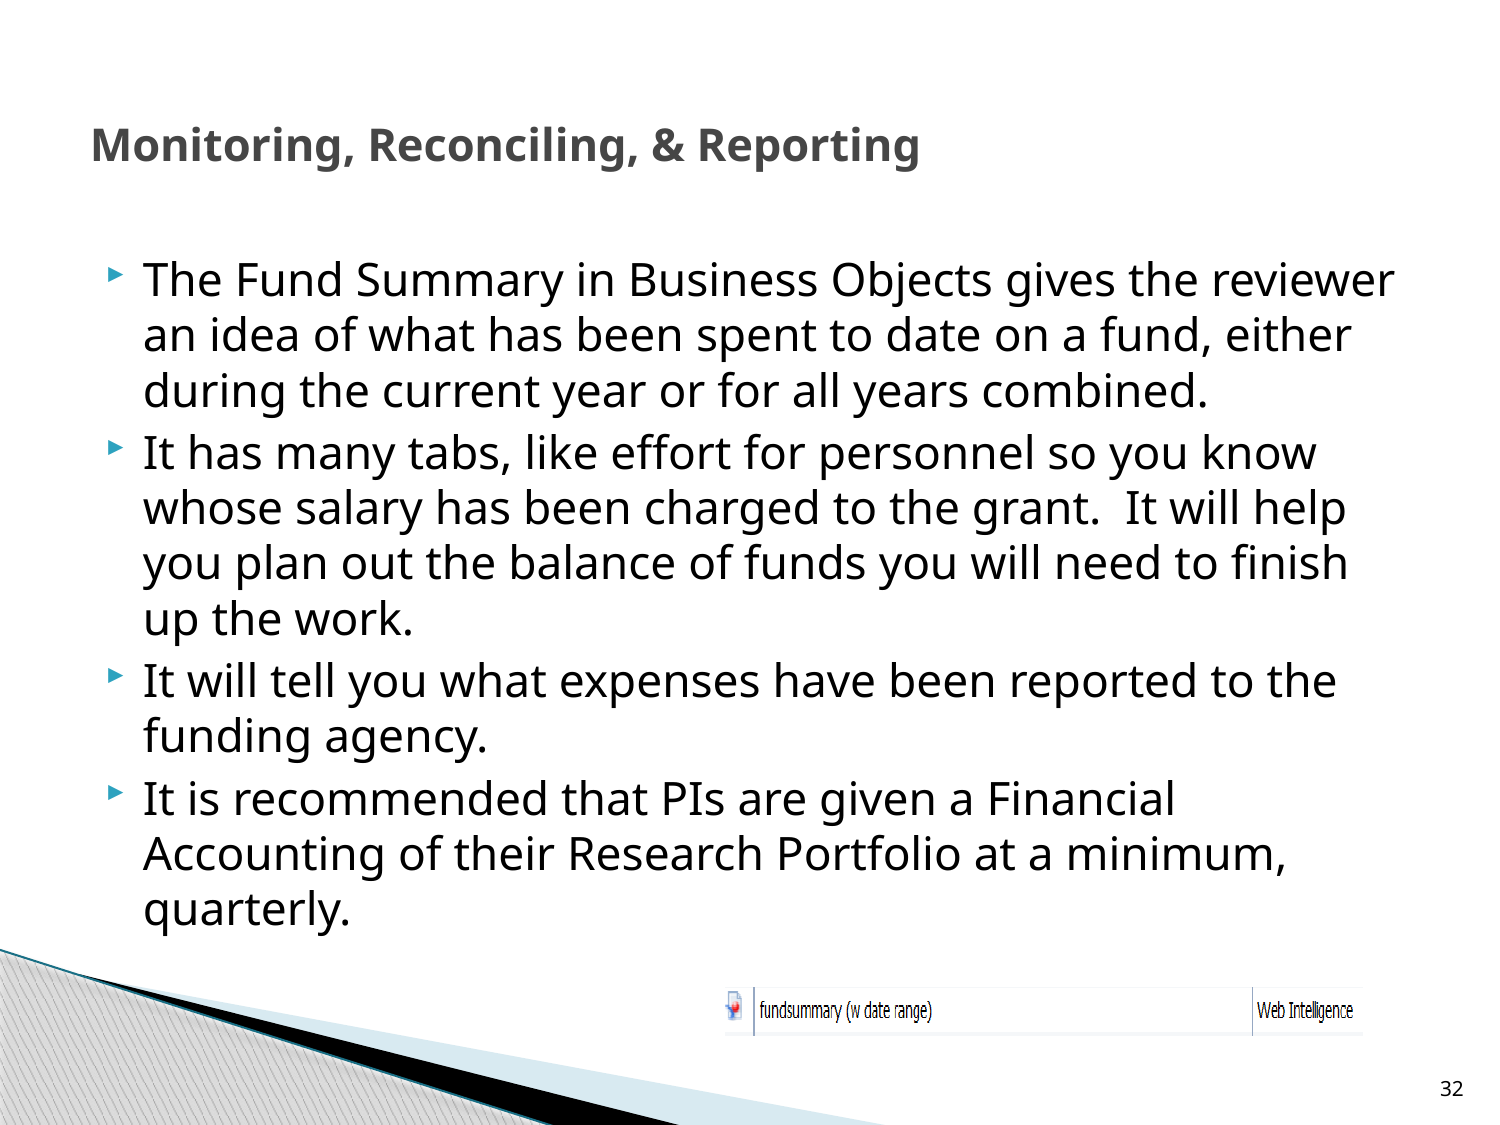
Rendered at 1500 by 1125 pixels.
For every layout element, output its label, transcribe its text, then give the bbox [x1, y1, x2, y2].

title Monitoring, Reconciling, & Reporting [75, 45, 1425, 233]
list The Fund Summary in Business Objects gives the reviewer an idea of what has been spent to date on a fund, either during the current year or for all years combined. It has many tabs, like effort for personnel so you know whose salary has been charged to the grant. It will help you plan out the balance of funds you will need to finish up the work. It will tell you what expenses have been reported to the funding agency. It is recommended that PIs are given a Financial Accounting of their Research Portfolio at a minimum, quarterly. [75, 243, 1425, 986]
picture [724, 987, 1363, 1037]
slide_number 32 [1418, 1051, 1479, 1112]
